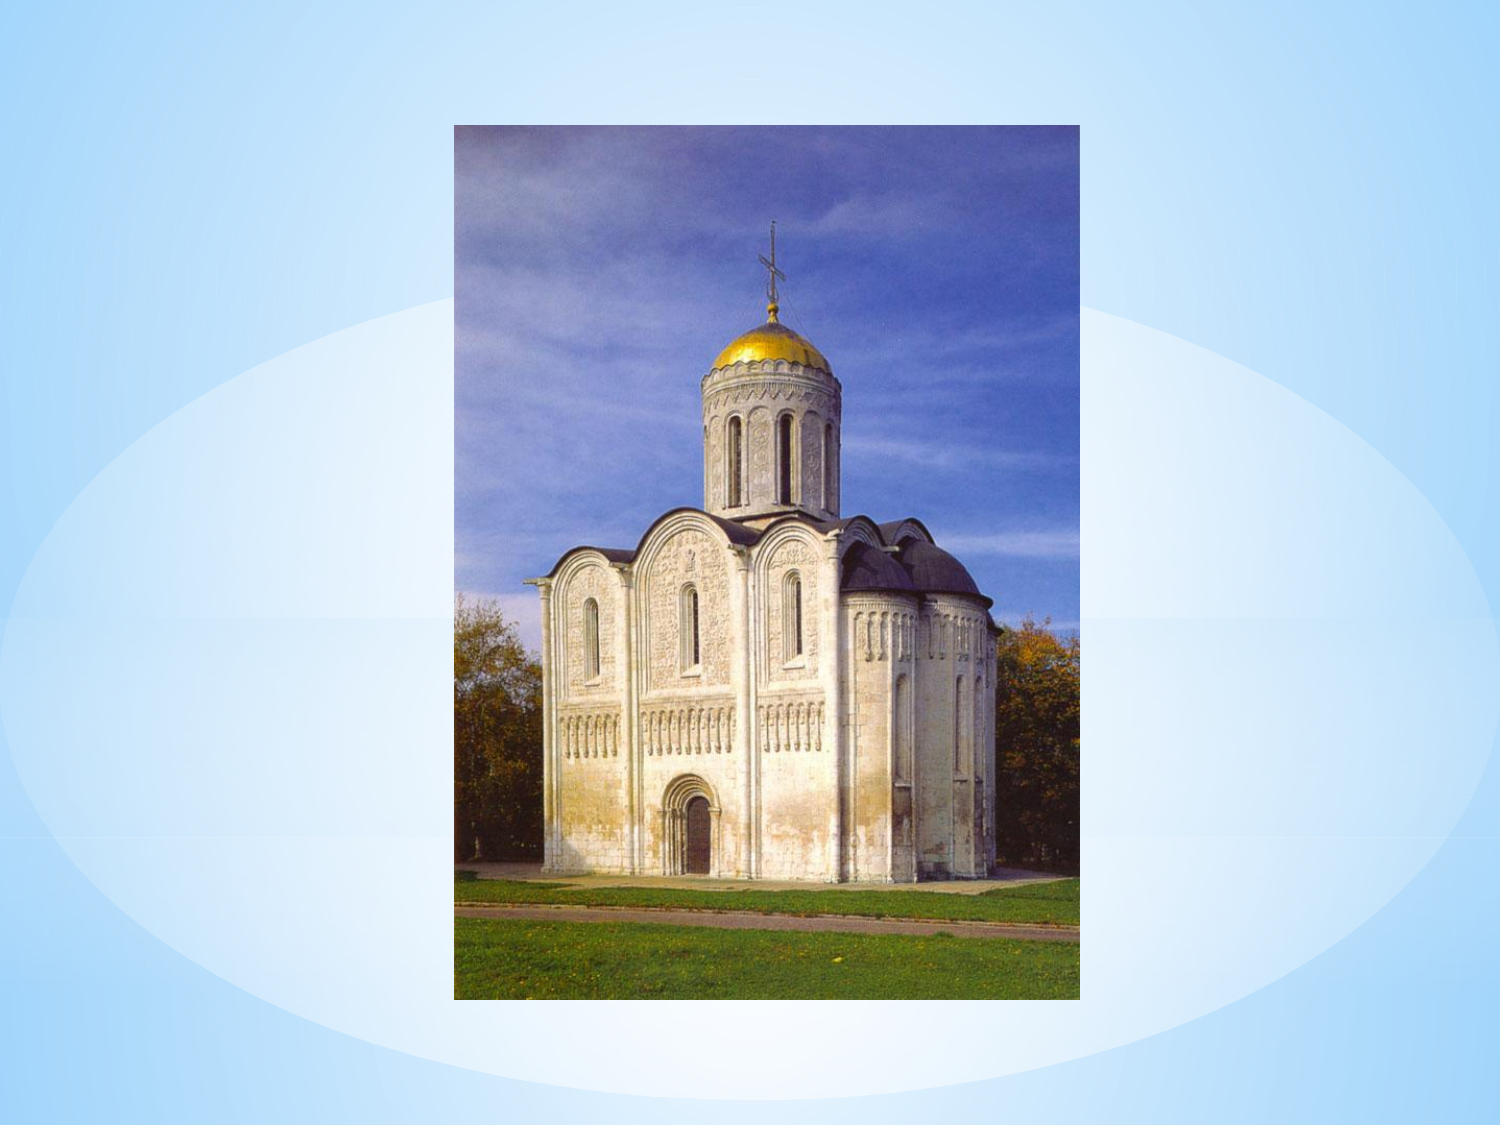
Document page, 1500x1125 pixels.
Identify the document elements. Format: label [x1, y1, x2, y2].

picture [454, 125, 1080, 1000]
